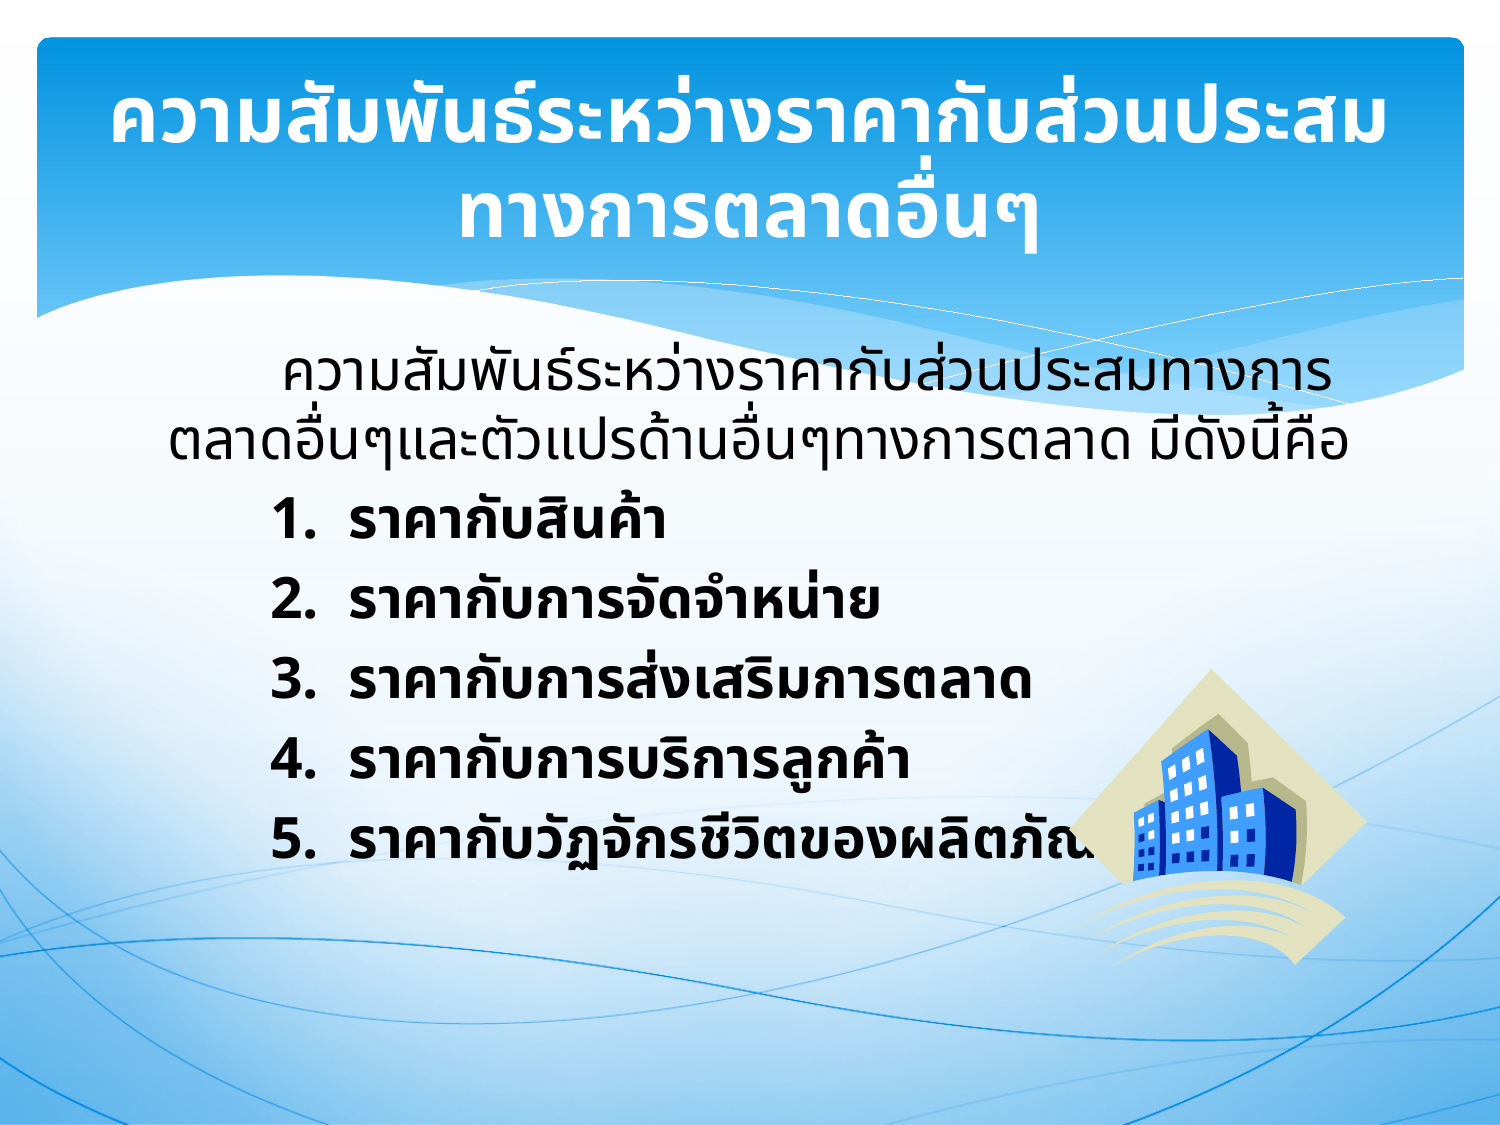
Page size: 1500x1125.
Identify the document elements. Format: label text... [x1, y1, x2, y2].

picture [1068, 668, 1368, 966]
title ความสัมพันธ์ระหว่างราคากับส่วนประสมทางการตลาดอื่นๆ [75, 55, 1425, 261]
list ความสัมพันธ์ระหว่างราคากับส่วนประสมทางการตลาดอื่นๆและตัวแปรด้านอื่นๆทางการตลาด มีดังนี้คือ 1. ราคากับสินค้า 2. ราคากับการจัดจำหน่าย 3. ราคากับการส่งเสริมการตลาด 4. ราคากับการบริการลูกค้า 5. ราคากับวัฏจักรชีวิตของผลิตภัณฑ์ [152, 326, 1368, 893]
